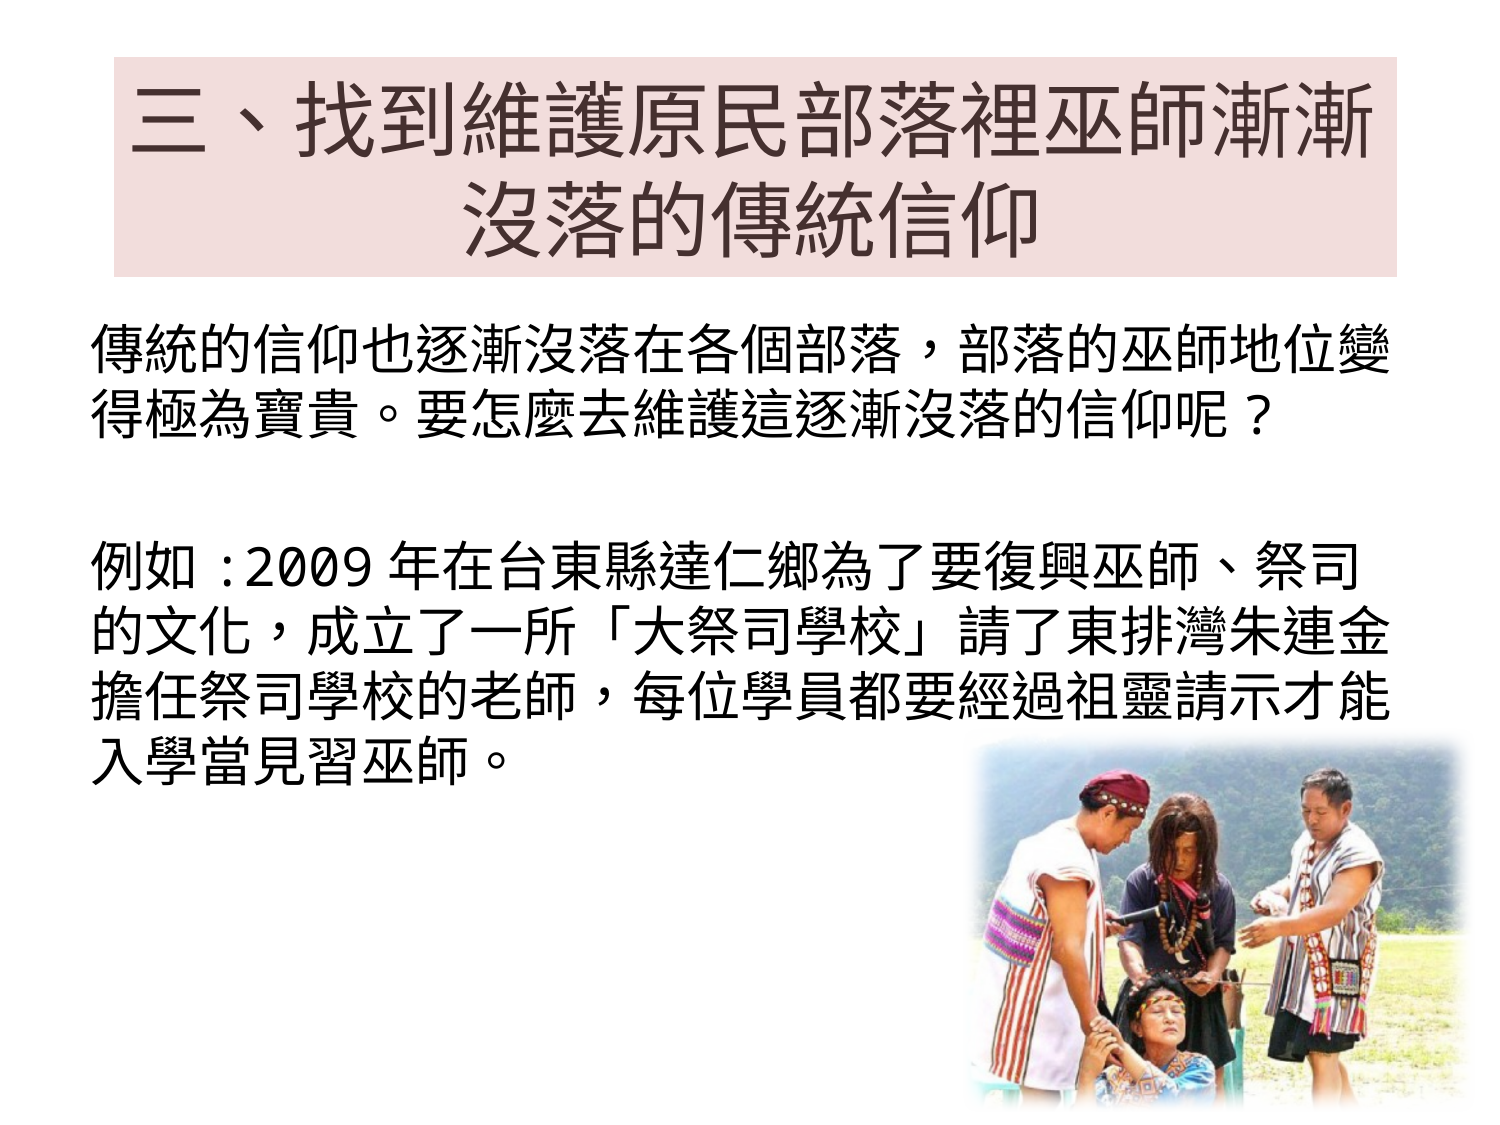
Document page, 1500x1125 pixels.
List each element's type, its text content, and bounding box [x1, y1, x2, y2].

title 三、找到維護原民部落裡巫師漸漸沒落的傳統信仰 [76, 18, 1427, 207]
picture [962, 727, 1477, 1114]
text_box [110, 52, 1402, 281]
list 傳統的信仰也逐漸沒落在各個部落，部落的巫師地位變得極為寶貴。要怎麼去維護這逐漸沒落的信仰呢? 例如:2009年在台東縣達仁鄉為了要復興巫師、祭司的文化，成立了一所「大祭司學校」請了東排灣朱連金擔任祭司學校的老師，每位學員都要經過祖靈請示才能入學當見習巫師。 [74, 262, 1426, 1006]
